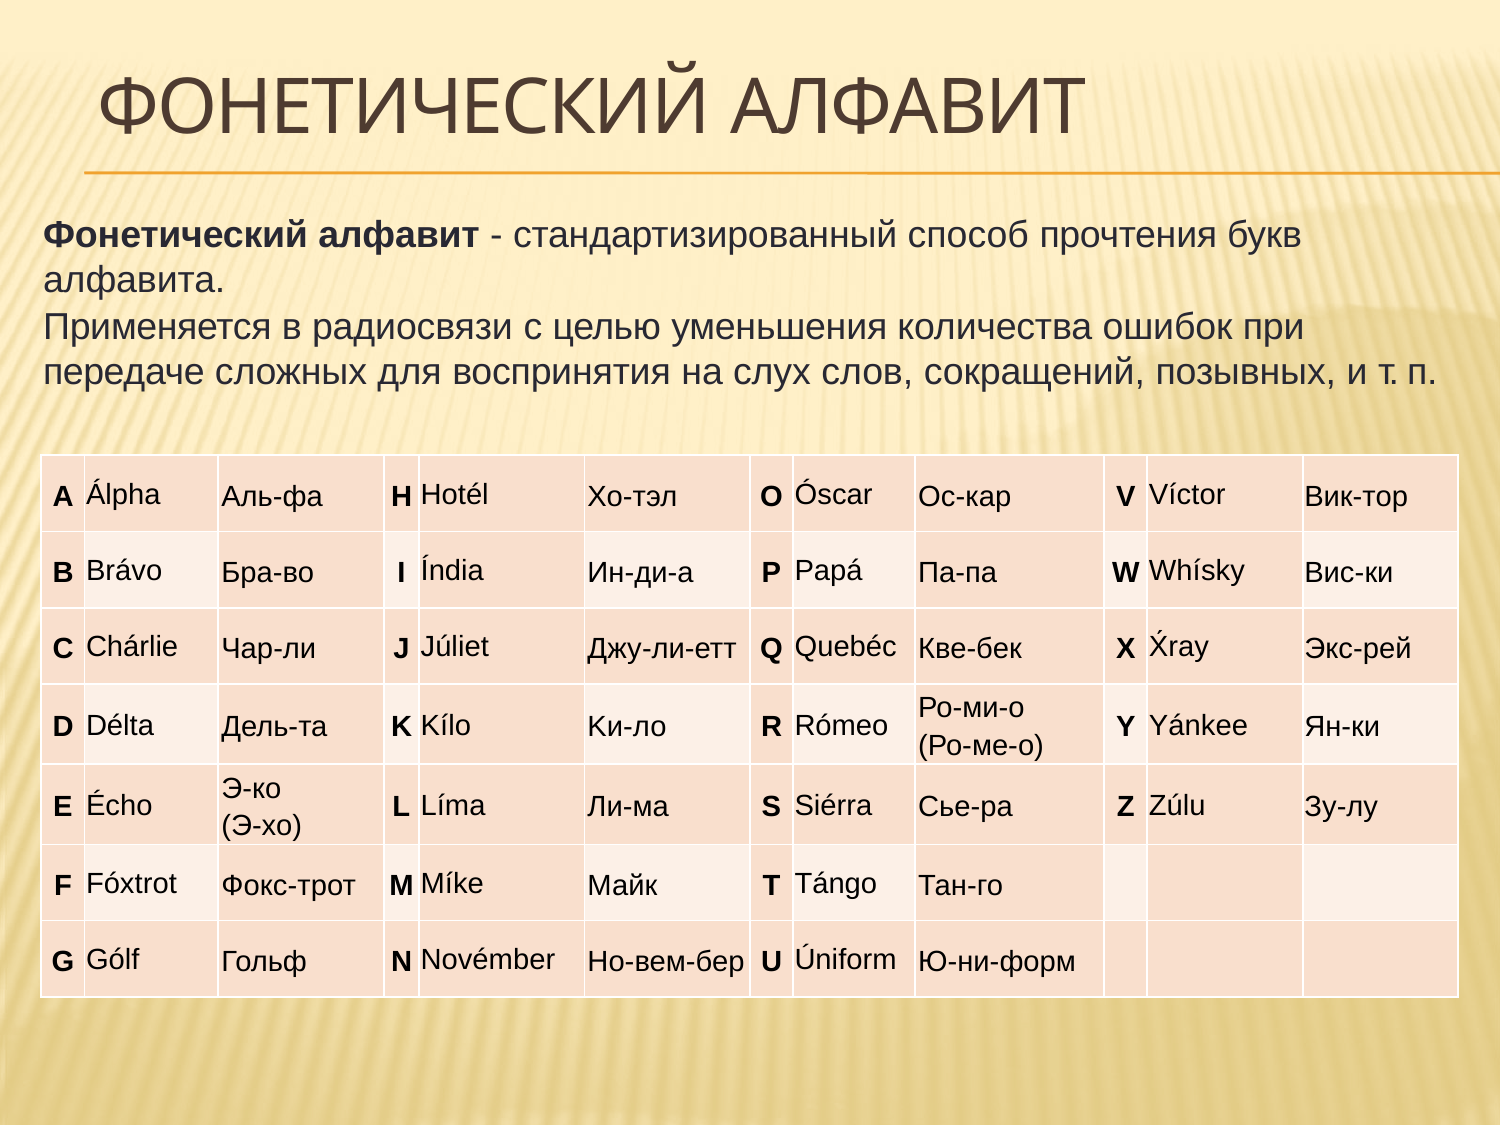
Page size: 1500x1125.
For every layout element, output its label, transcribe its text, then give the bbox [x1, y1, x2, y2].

table_cell Líma [420, 765, 584, 844]
table_header Víctor [1148, 456, 1302, 531]
title Фонетический алфавит [95, 6, 1459, 197]
table_cell U [751, 921, 792, 996]
table_cell Гольф [219, 921, 383, 996]
table_cell X́ray [1148, 609, 1302, 683]
table_cell Ро-ми-о (Ро-ме-о) [916, 685, 1103, 763]
table_cell Экс-рей [1304, 609, 1457, 683]
table_cell Zúlu [1148, 765, 1302, 844]
table_cell Зу-лу [1304, 765, 1457, 844]
table_cell Índia [420, 532, 584, 607]
table_cell Papá [794, 532, 914, 607]
table_cell T [751, 845, 792, 920]
table_cell Brávo [85, 532, 217, 607]
table_cell Écho [85, 765, 217, 844]
table_cell C [42, 609, 84, 683]
table_cell Júliet [420, 609, 584, 683]
table_cell [1105, 921, 1146, 996]
table_cell B [42, 532, 84, 607]
table_cell [1105, 845, 1146, 920]
table_cell [1304, 921, 1457, 996]
table_cell Сье-ра [916, 765, 1103, 844]
table_cell Úniform [794, 921, 914, 996]
table_cell Ли-ма [585, 765, 749, 844]
table_cell Y [1105, 685, 1146, 763]
table_cell Кве-бек [916, 609, 1103, 683]
text_box Фонетический алфавит - стандартизированный способ прочтения букв алфавита. Применяется в радиосвязи с целью уменьшения количества ошибок при передаче сложных для воспринятия на слух слов, сокращений, позывных, и т. п. [41, 207, 1459, 392]
table_header O [751, 456, 792, 531]
table_cell Siérra [794, 765, 914, 844]
table_cell Ю-ни-форм [916, 921, 1103, 996]
table_header Álpha [85, 456, 217, 531]
table_cell Джу-ли-етт [585, 609, 749, 683]
table_cell Rómeo [794, 685, 914, 763]
table_cell E [42, 765, 84, 844]
table_cell Па-па [916, 532, 1103, 607]
table_cell M [385, 845, 418, 920]
table_cell Z [1105, 765, 1146, 844]
table_header Аль-фа [219, 456, 383, 531]
table_cell Chárlie [85, 609, 217, 683]
table_cell Kи-ло [585, 685, 749, 763]
table_header Ос-кар [916, 456, 1103, 531]
table_cell L [385, 765, 418, 844]
table_cell Tángo [794, 845, 914, 920]
table_cell Fóxtrot [85, 845, 217, 920]
table_cell N [385, 921, 418, 996]
table_header Хо-тэл [585, 456, 749, 531]
table_cell X [1105, 609, 1146, 683]
table_cell Kílo [420, 685, 584, 763]
table_cell Бра-во [219, 532, 383, 607]
table_cell Фокс-трот [219, 845, 383, 920]
table_cell [1148, 921, 1302, 996]
table_cell P [751, 532, 792, 607]
table_header H [385, 456, 418, 531]
table_cell Чар-ли [219, 609, 383, 683]
table_cell F [42, 845, 84, 920]
table_cell D [42, 685, 84, 763]
table_cell Quebéc [794, 609, 914, 683]
table_cell I [385, 532, 418, 607]
table_cell G [42, 921, 84, 996]
table_cell Yánkee [1148, 685, 1302, 763]
table_cell Délta [85, 685, 217, 763]
table_cell W [1105, 532, 1146, 607]
table_cell Майк [585, 845, 749, 920]
table_cell K [385, 685, 418, 763]
table_header Вик-тор [1304, 456, 1457, 531]
table_cell Ян-ки [1304, 685, 1457, 763]
table_cell Дель-та [219, 685, 383, 763]
table_cell Gólf [85, 921, 217, 996]
table_cell Вис-ки [1304, 532, 1457, 607]
table_cell Ин-ди-а [585, 532, 749, 607]
table_header Óscar [794, 456, 914, 531]
table_cell Но-вем-бер [585, 921, 749, 996]
table_cell Э-ко (Э-хо) [219, 765, 383, 844]
table_cell Míke [420, 845, 584, 920]
table_header Hotél [420, 456, 584, 531]
table_cell Тан-го [916, 845, 1103, 920]
table_header A [42, 456, 84, 531]
table_header V [1105, 456, 1146, 531]
table_cell R [751, 685, 792, 763]
table_cell S [751, 765, 792, 844]
table_cell Whísky [1148, 532, 1302, 607]
table_cell [1148, 845, 1302, 920]
table_cell Novémber [420, 921, 584, 996]
table_cell [1304, 845, 1457, 920]
table_cell Q [751, 609, 792, 683]
table_cell J [385, 609, 418, 683]
